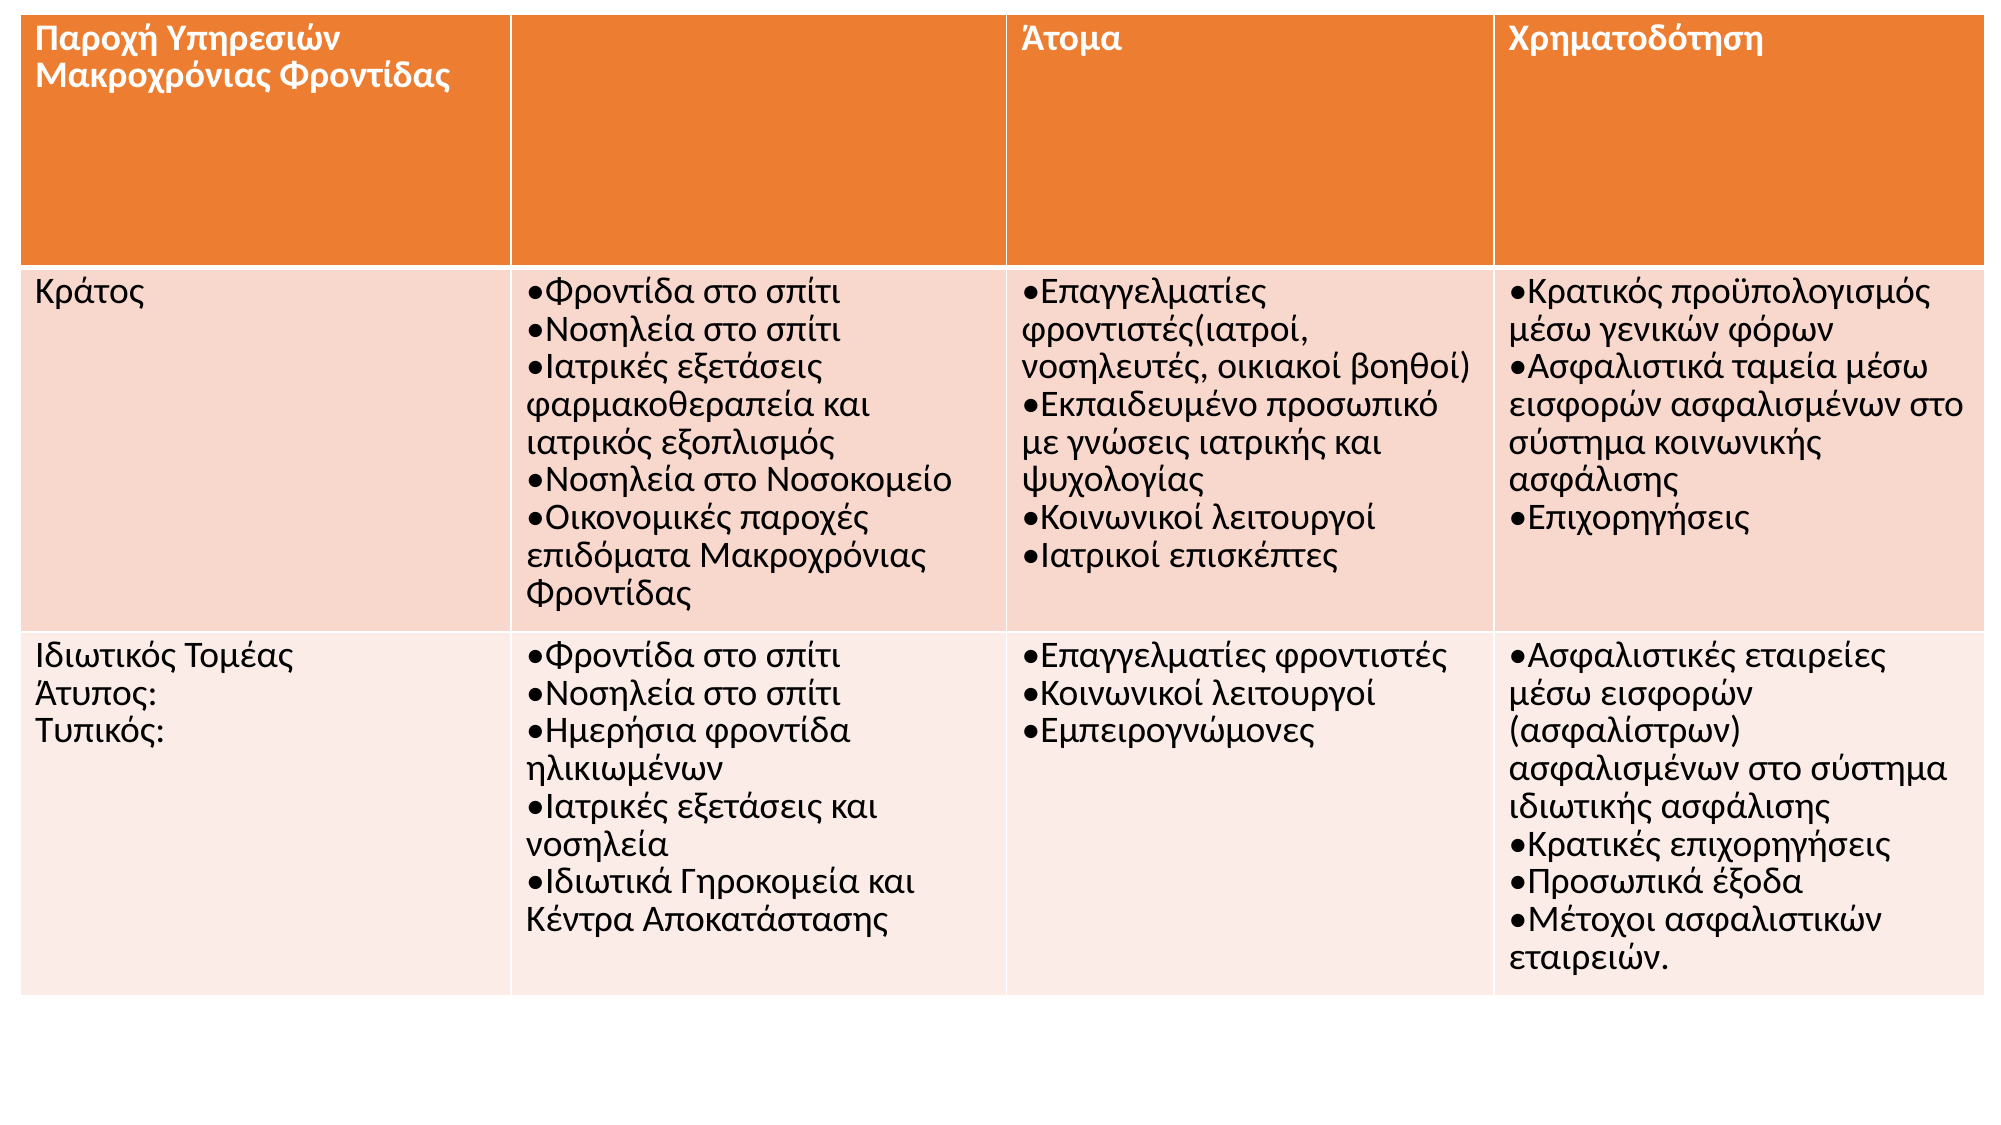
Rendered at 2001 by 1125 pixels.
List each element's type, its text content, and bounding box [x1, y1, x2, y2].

table_cell •Ασφαλιστικές εταιρείες μέσω εισφορών (ασφαλίστρων) ασφαλισμένων στο σύστημα ιδιωτικής ασφάλισης •Κρατικές επιχορηγήσεις •Προσωπικά έξοδα •Μέτοχοι ασφαλιστικών εταιρειών. [1495, 633, 1984, 995]
table_cell •Φροντίδα στο σπίτι •Νοσηλεία στο σπίτι •Ημερήσια φροντίδα ηλικιωμένων •Ιατρικές εξετάσεις και νοσηλεία •Ιδιωτικά Γηροκομεία και Κέντρα Αποκατάστασης [512, 633, 1006, 995]
table_cell •Κρατικός προϋπολογισμός μέσω γενικών φόρων •Ασφαλιστικά ταμεία μέσω εισφορών ασφαλισμένων στο σύστημα κοινωνικής ασφάλισης •Επιχορηγήσεις [1495, 270, 1984, 631]
table_header Παροχή Υπηρεσιών Μακροχρόνιας Φροντίδας [21, 15, 510, 265]
table_header Χρηματοδότηση [1495, 15, 1984, 265]
table_cell •Επαγγελματίες φροντιστές(ιατροί, νοσηλευτές, οικιακοί βοηθοί) •Εκπαιδευμένο προσωπικό με γνώσεις ιατρικής και ψυχολογίας •Κοινωνικοί λειτουργοί •Ιατρικοί επισκέπτες [1007, 270, 1493, 631]
table_header [512, 15, 1006, 265]
table_header Άτομα [1007, 15, 1493, 265]
table_cell Ιδιωτικός Τομέας Άτυπος: Τυπικός: [21, 633, 510, 995]
table_cell •Επαγγελματίες φροντιστές •Κοινωνικοί λειτουργοί •Εμπειρογνώμονες [1007, 633, 1493, 995]
table_cell •Φροντίδα στο σπίτι •Νοσηλεία στο σπίτι •Ιατρικές εξετάσεις φαρμακοθεραπεία και ιατρικός εξοπλισμός •Νοσηλεία στο Νοσοκομείο •Οικονομικές παροχές επιδόματα Μακροχρόνιας Φροντίδας [512, 270, 1006, 631]
table_cell Κράτος [21, 270, 510, 631]
